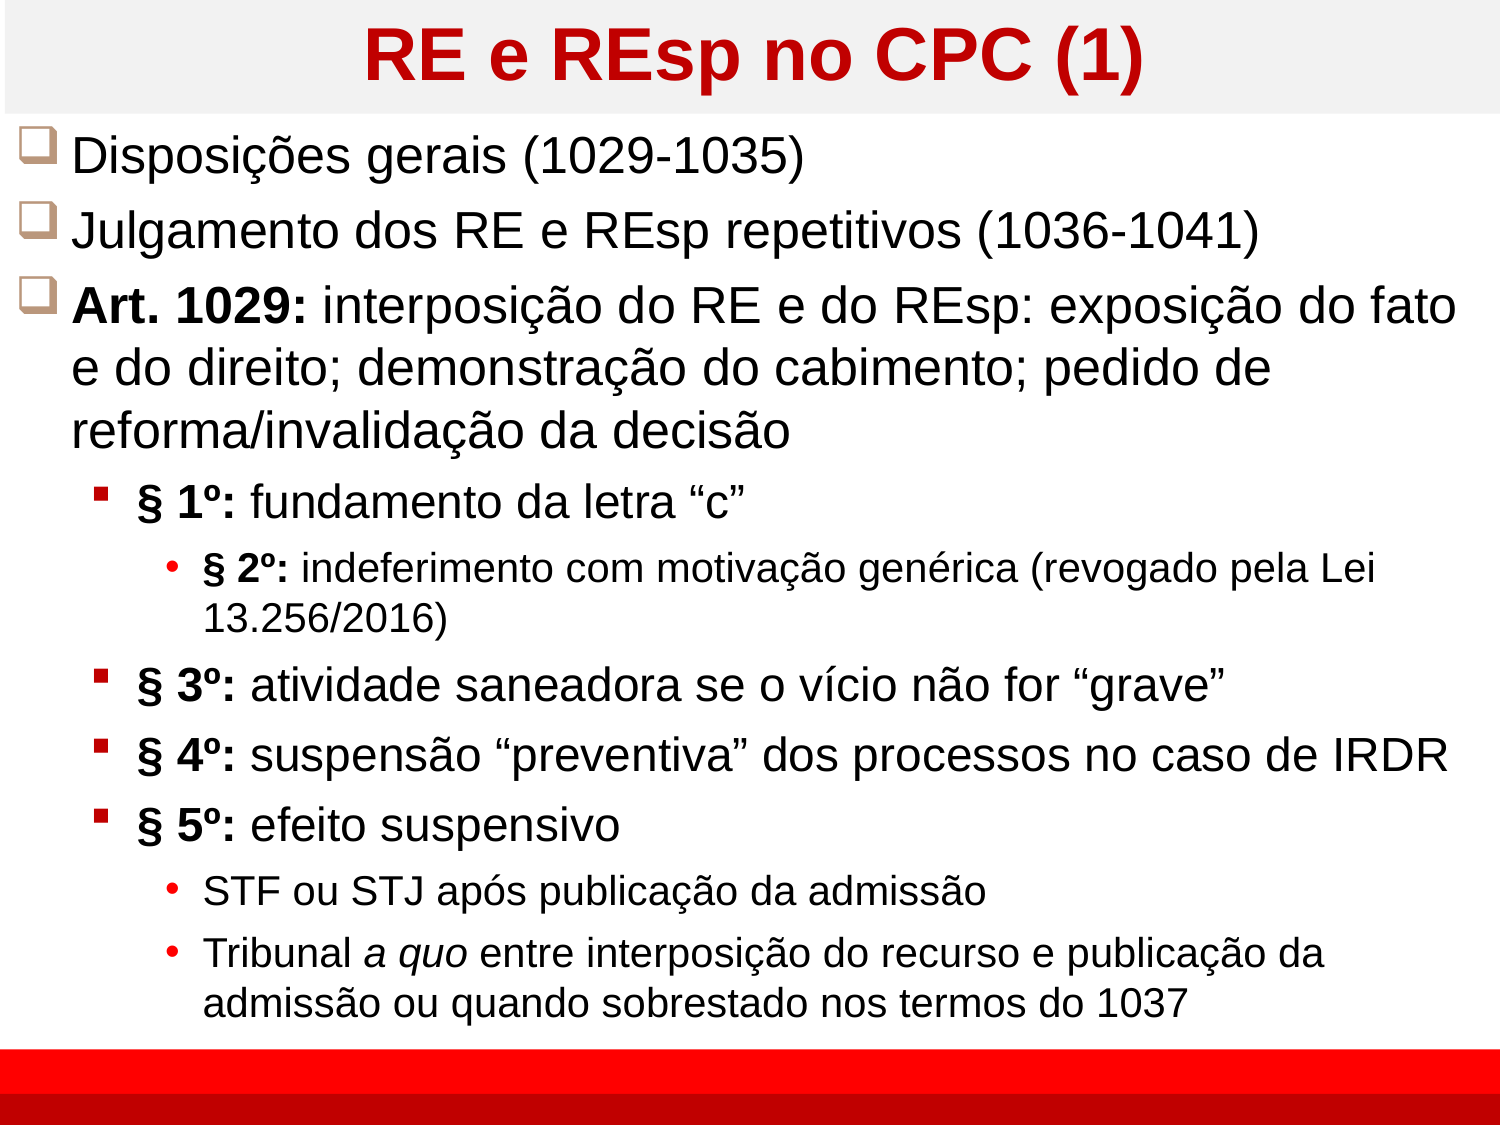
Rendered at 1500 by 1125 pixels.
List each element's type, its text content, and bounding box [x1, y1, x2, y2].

text_box [0, 1092, 1500, 1125]
list Disposições gerais (1029-1035) Julgamento dos RE e REsp repetitivos (1036-1041) Art. 1029: interposição do RE e do REsp: exposição do fato e do direito; demonstração do cabimento; pedido de reforma/invalidação da decisão § 1º: fundamento da letra “c” § 2º: indeferimento com motivação genérica (revogado pela Lei 13.256/2016) § 3º: atividade saneadora se o vício não for “grave” § 4º: suspensão “preventiva” dos processos no caso de IRDR § 5º: efeito suspensivo STF ou STJ após publicação da admissão Tribunal a quo entre interposição do recurso e publicação da admissão ou quando sobrestado nos termos do 1037 [0, 113, 1499, 1047]
text_box [0, 1047, 1500, 1092]
title RE e REsp no CPC (1) [4, 0, 1500, 114]
